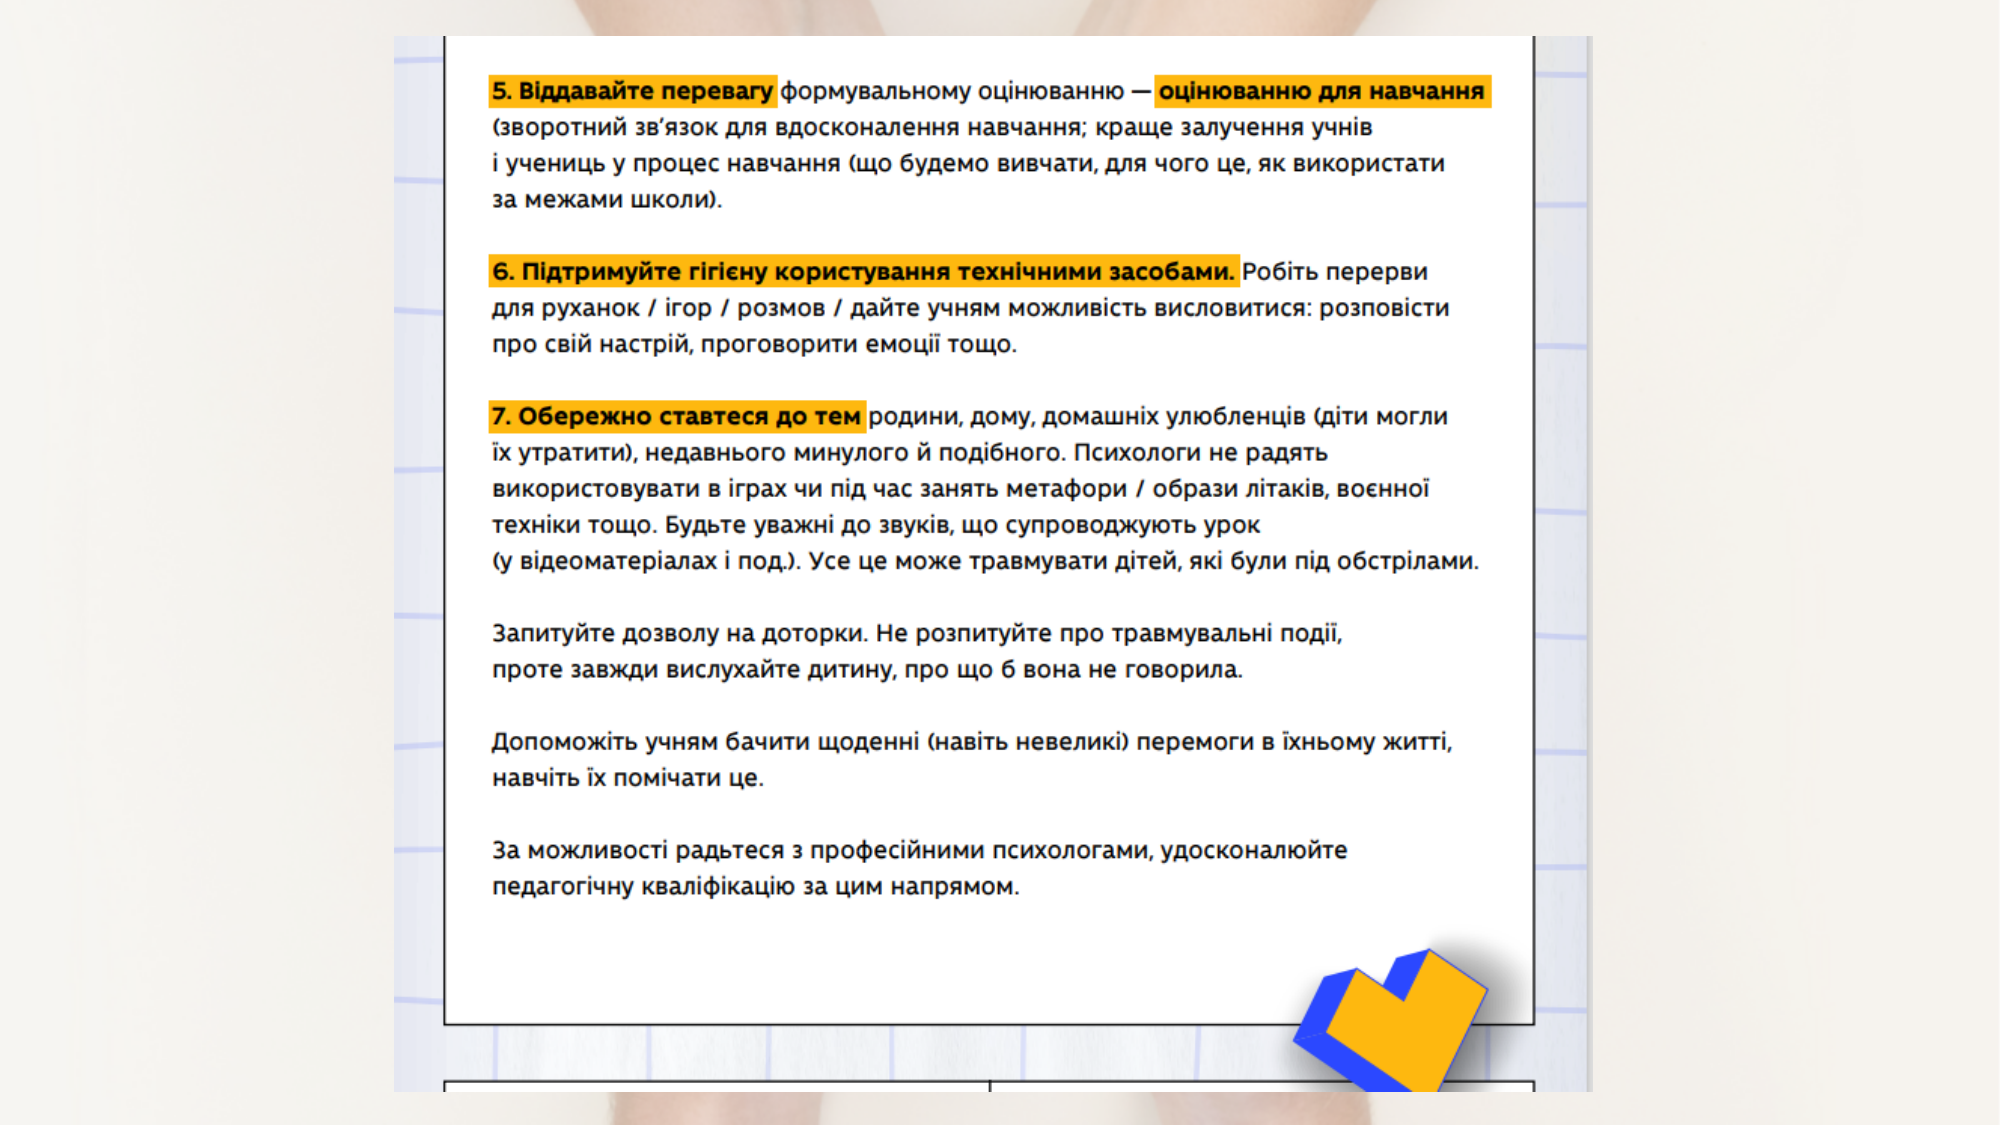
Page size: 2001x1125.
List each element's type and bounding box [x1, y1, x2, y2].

picture [394, 36, 1593, 1092]
